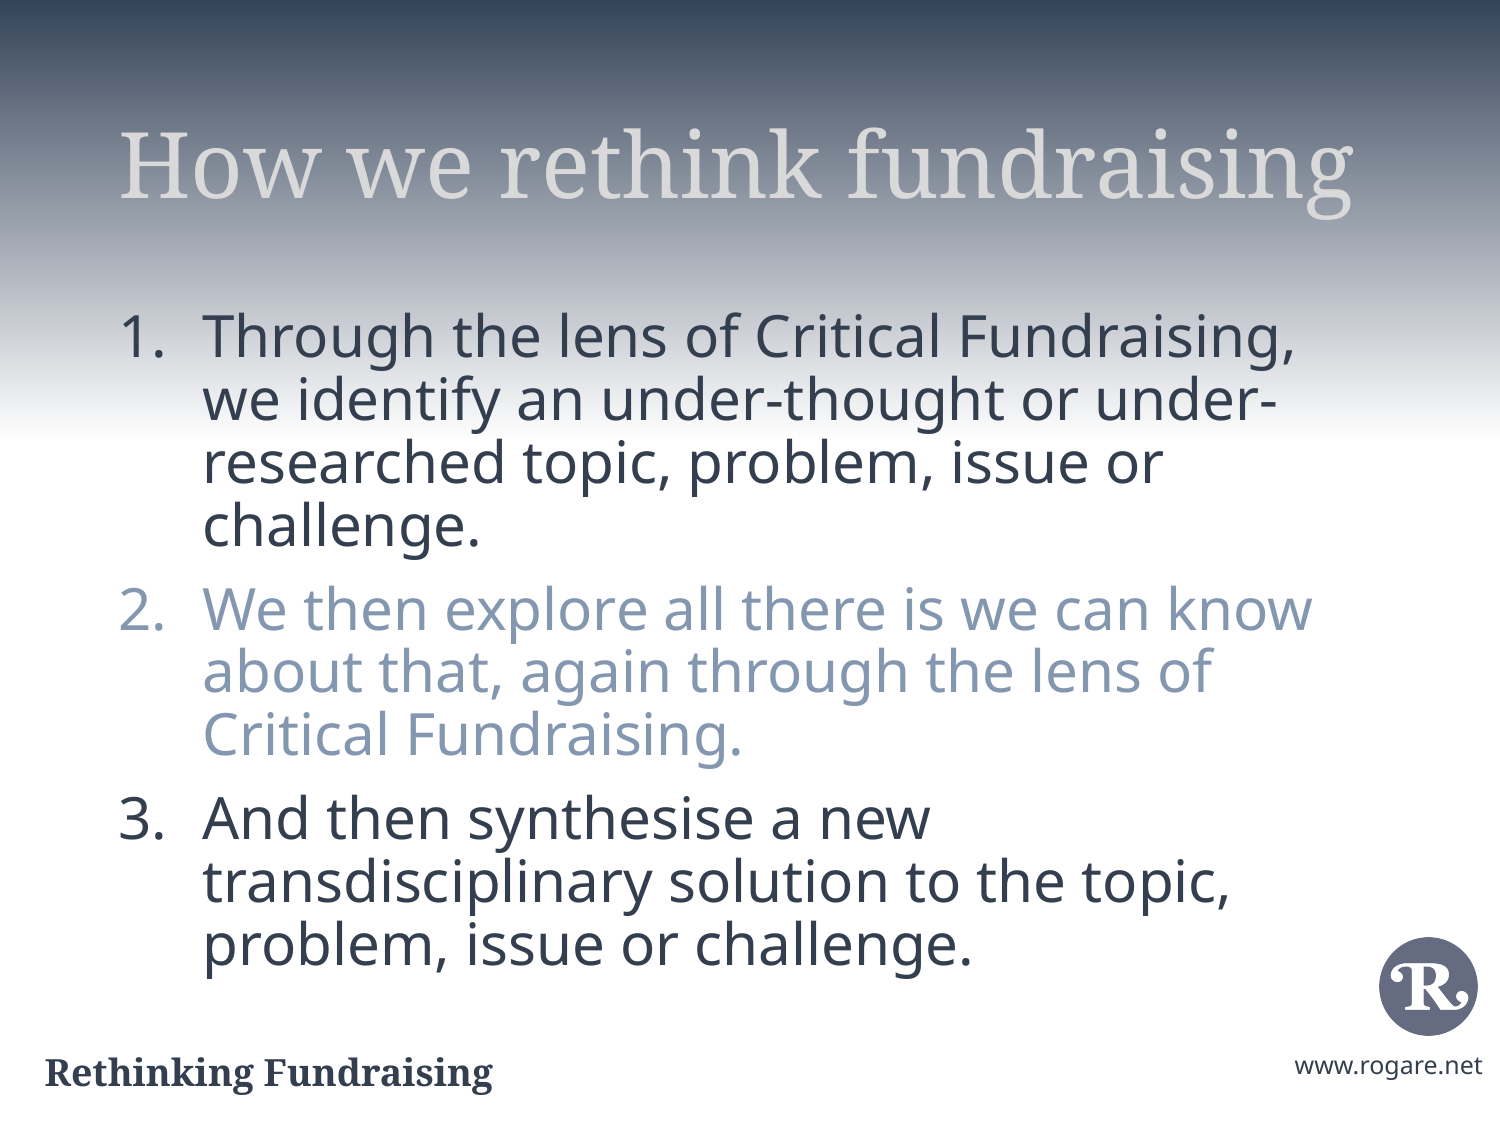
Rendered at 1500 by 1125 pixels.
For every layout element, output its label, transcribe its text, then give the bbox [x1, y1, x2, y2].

picture [1379, 937, 1478, 1036]
list Through the lens of Critical Fundraising, we identify an under-thought or under-researched topic, problem, issue or challenge. We then explore all there is we can know about that, again through the lens of Critical Fundraising. And then synthesise a new transdisciplinary solution to the topic, problem, issue or challenge. [103, 299, 1397, 1014]
title How we rethink fundraising [103, 59, 1397, 278]
